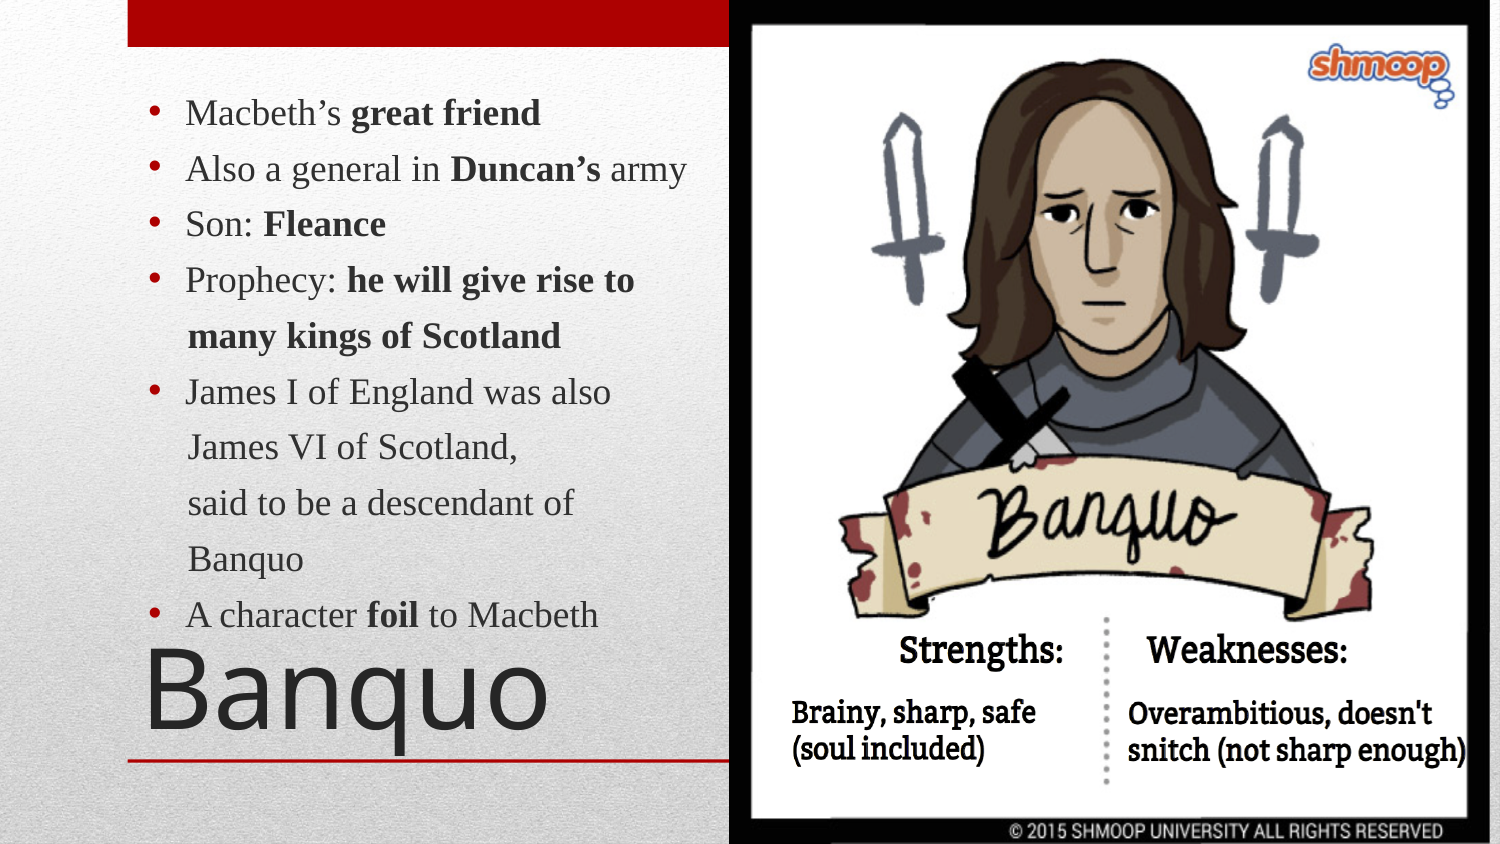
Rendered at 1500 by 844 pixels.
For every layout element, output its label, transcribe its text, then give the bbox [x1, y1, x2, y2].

list Macbeth’s great friend Also a general in Duncan’s army Son: Fleance Prophecy: he will give rise to many kings of Scotland James I of England was also James VI of Scotland, said to be a descendant of Banquo A character foil to Macbeth [125, 84, 723, 563]
title Banquo [125, 563, 723, 760]
picture [0, 0, 1500, 844]
